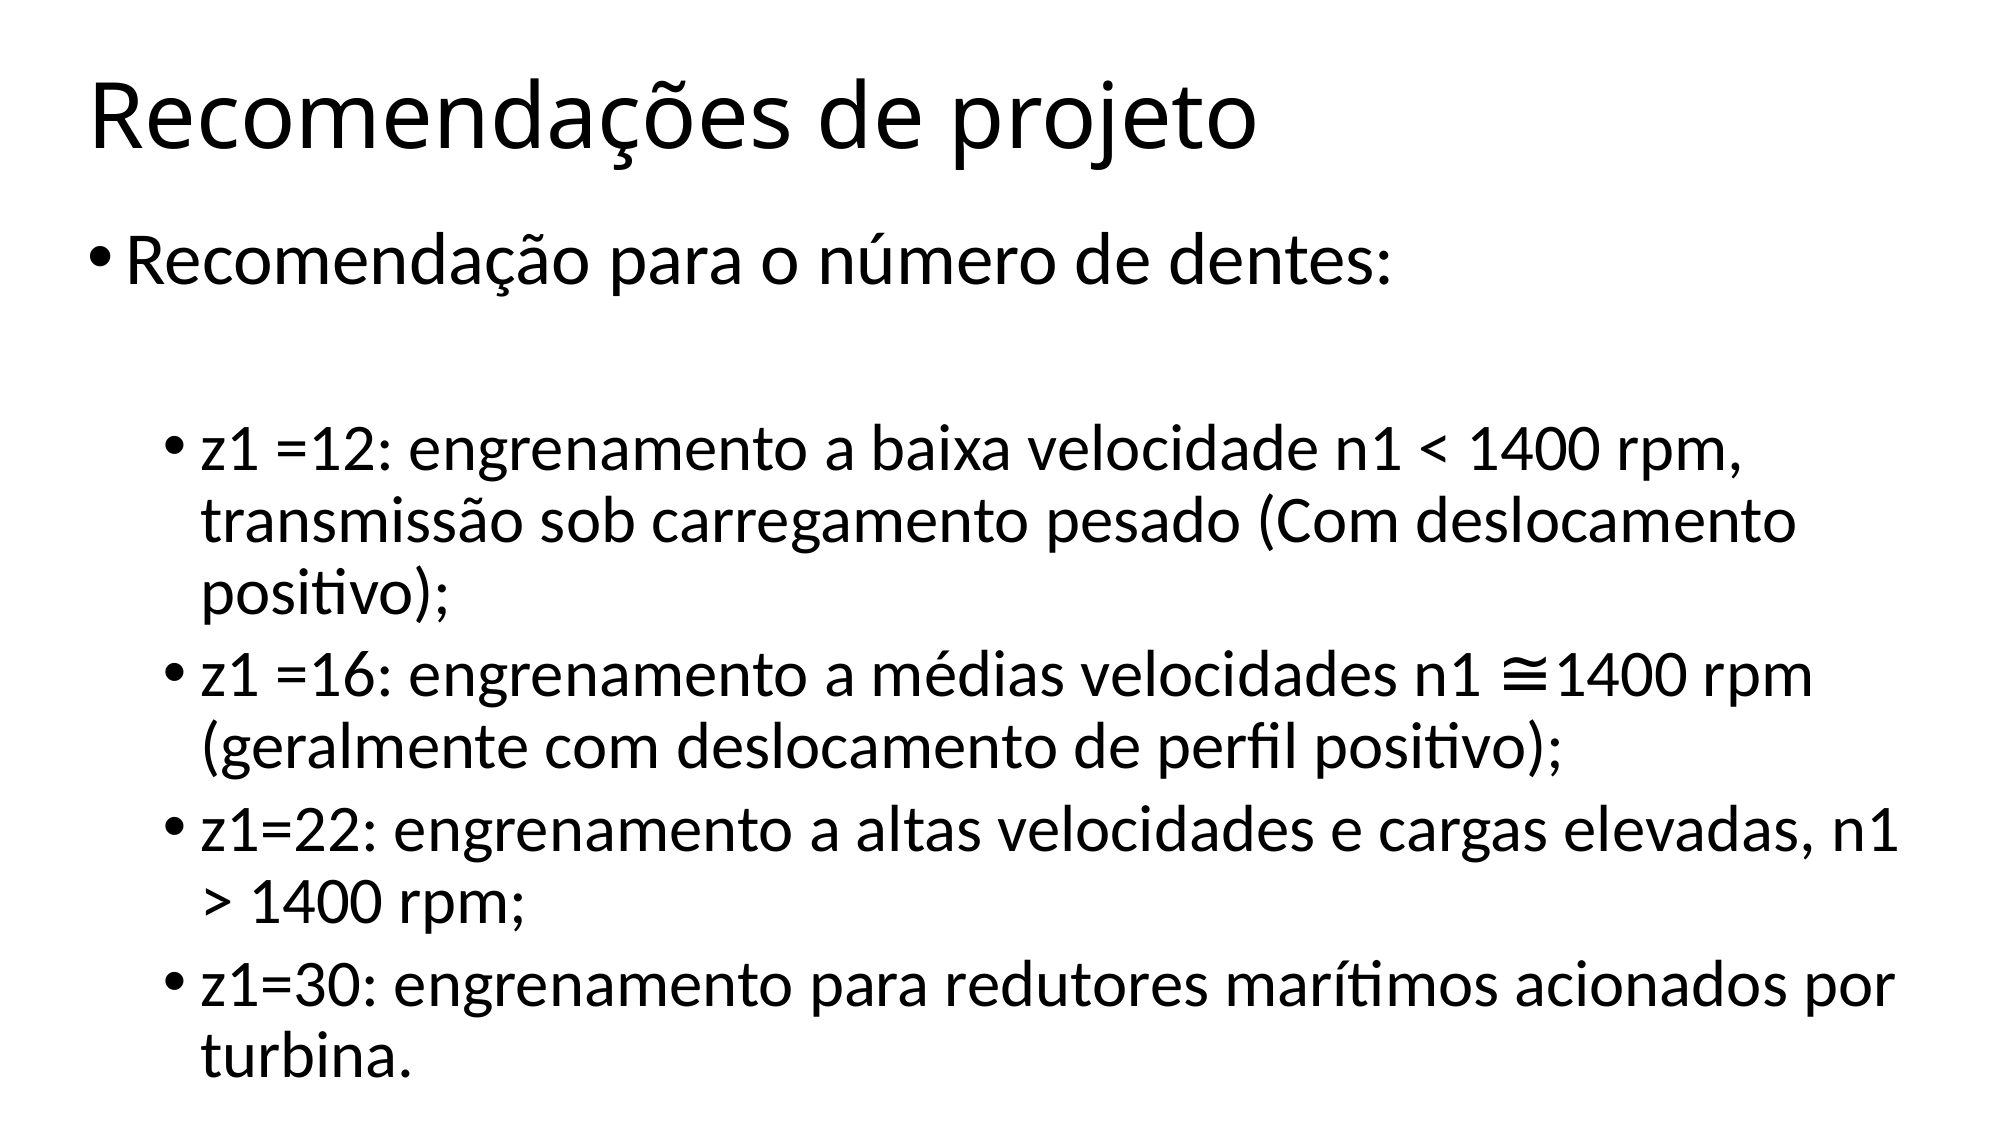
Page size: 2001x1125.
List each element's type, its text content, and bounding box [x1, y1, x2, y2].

title Recomendações de projeto [72, 54, 1798, 184]
list Recomendação para o número de dentes: z1 =12: engrenamento a baixa velocidade n1 < 1400 rpm, transmissão sob carregamento pesado (Com deslocamento positivo); z1 =16: engrenamento a médias velocidades n1 ≅1400 rpm (geralmente com deslocamento de perfil positivo); z1=22: engrenamento a altas velocidades e cargas elevadas, n1 > 1400 rpm; z1=30: engrenamento para redutores marítimos acionados por turbina. [72, 212, 1938, 1106]
